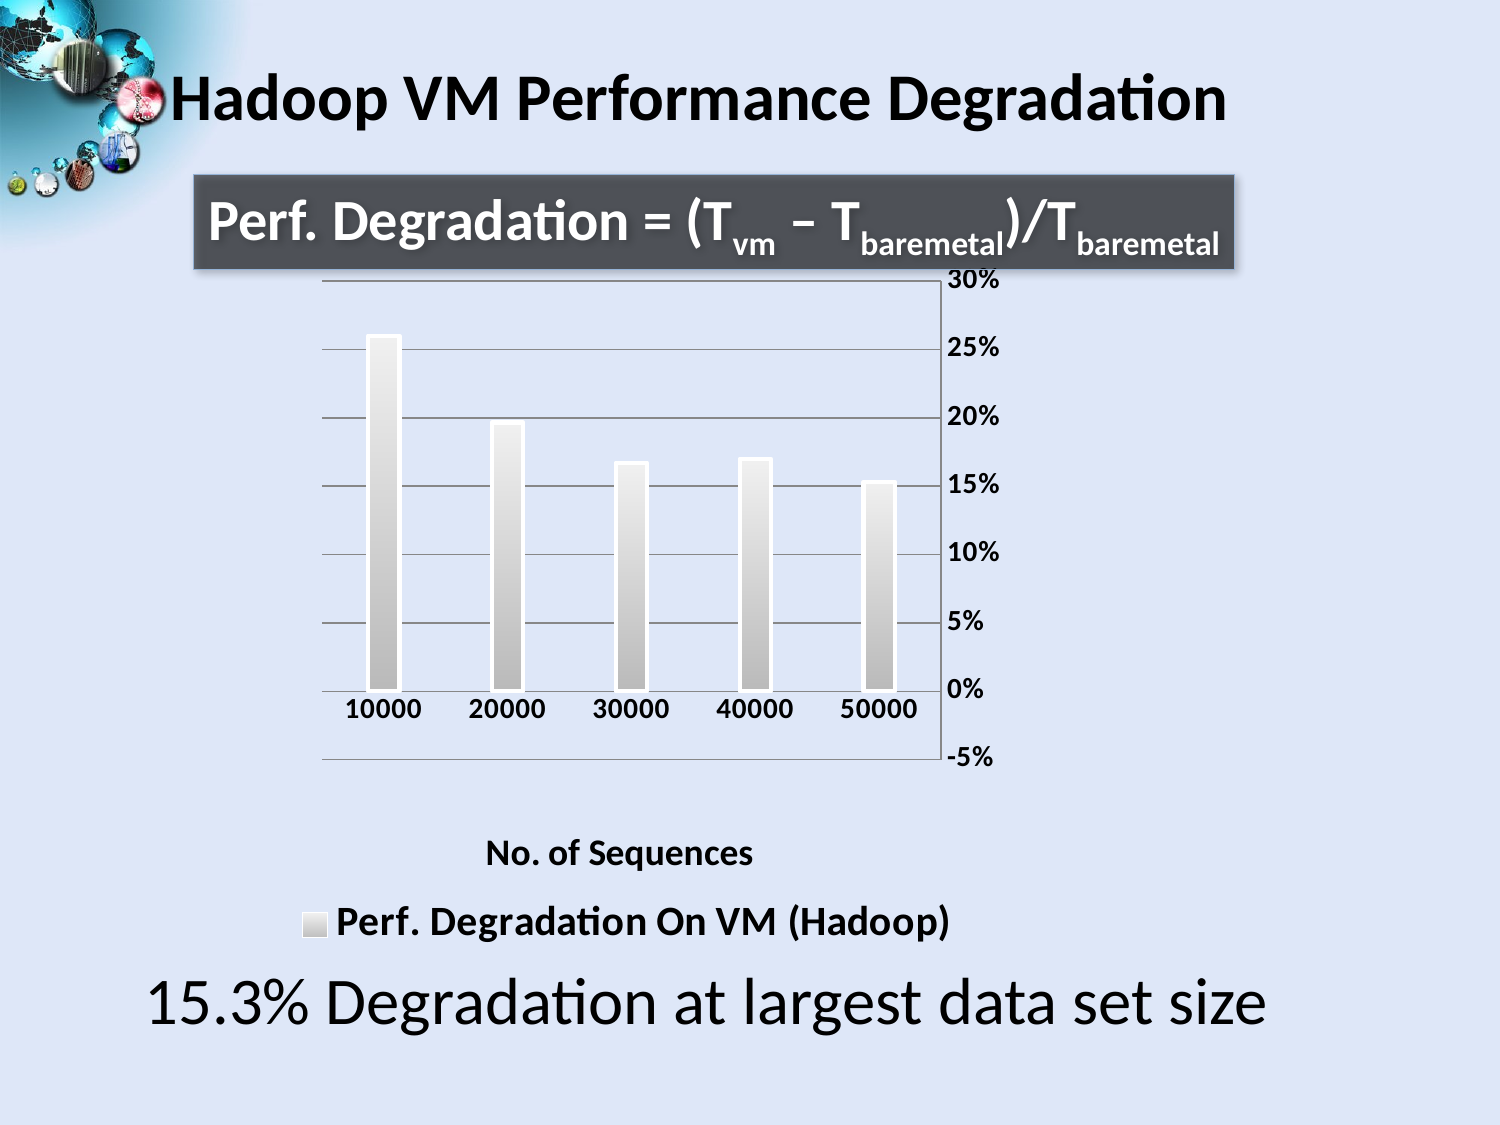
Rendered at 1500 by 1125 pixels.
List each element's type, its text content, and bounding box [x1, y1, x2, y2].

chart [149, 249, 1113, 990]
list 15.3% Degradation at largest data set size [24, 950, 1375, 1093]
picture [0, 0, 193, 253]
text_box Perf. Degradation = (Tvm – Tbaremetal)/Tbaremetal [193, 174, 1235, 270]
title Hadoop VM Performance Degradation [24, 0, 1375, 188]
